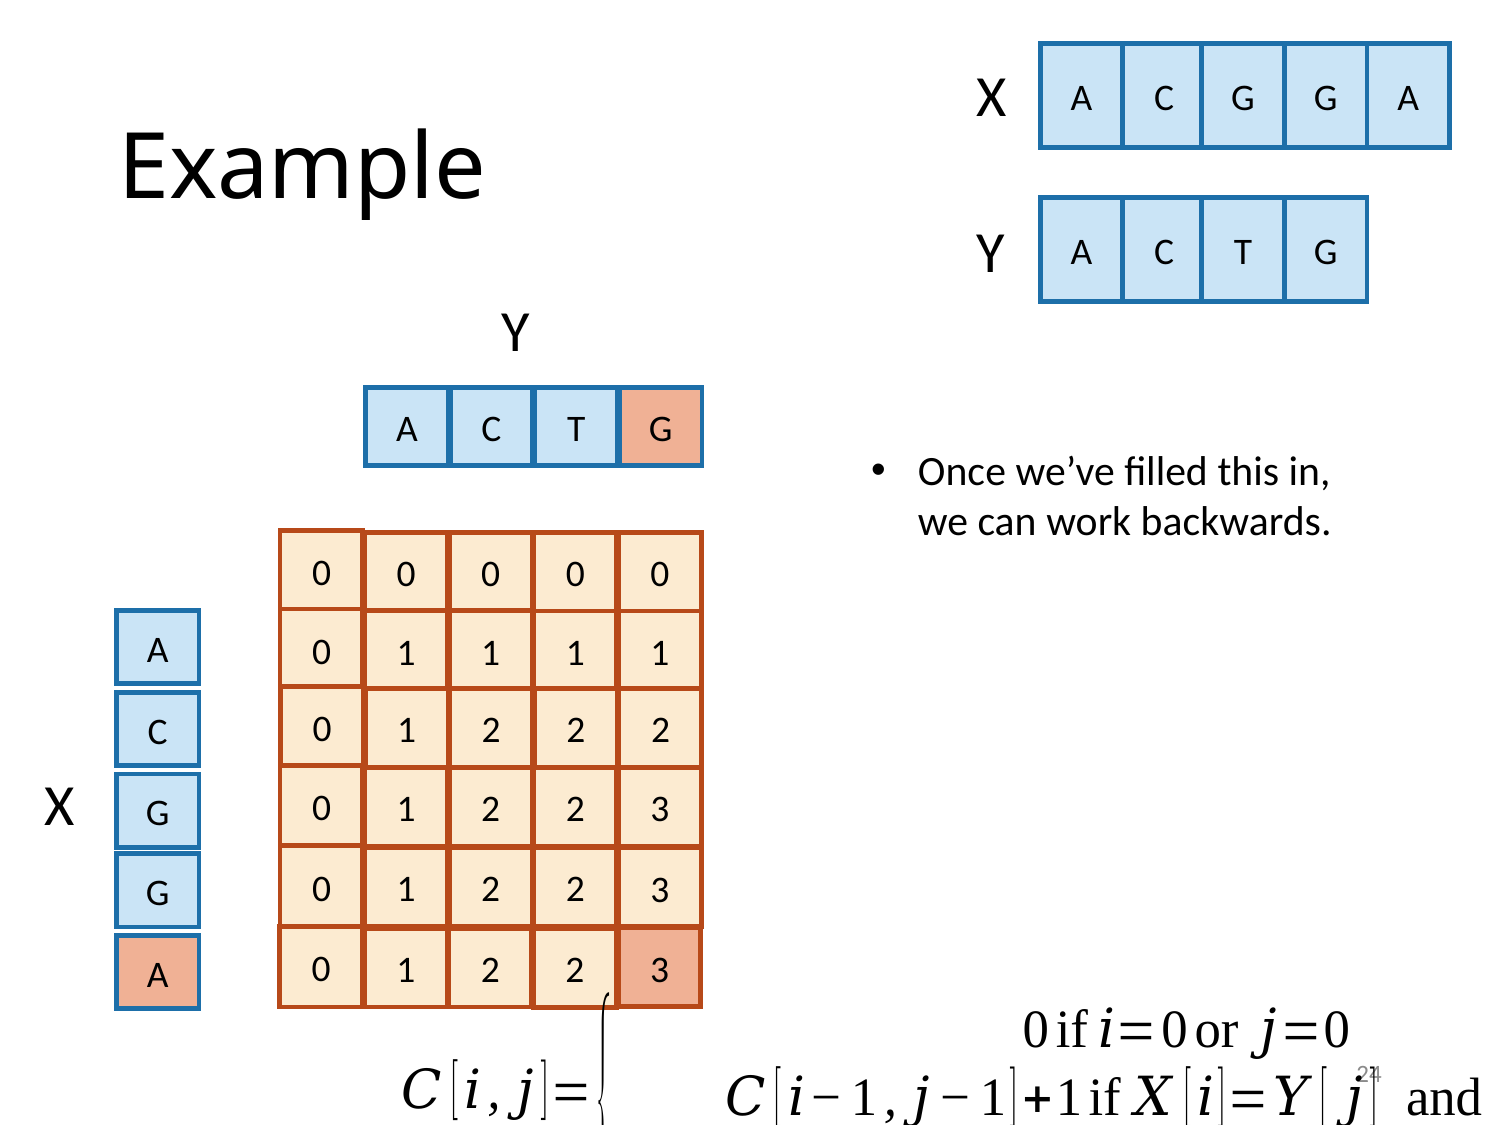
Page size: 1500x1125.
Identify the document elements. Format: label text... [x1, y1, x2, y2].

text_box G [1201, 43, 1283, 149]
text_box A [1039, 197, 1122, 302]
text_box A [115, 609, 200, 685]
text_box Once we’ve filled this in, we can work backwards. [856, 436, 1397, 602]
text_box Y [961, 206, 1051, 292]
text_box Y [486, 285, 577, 371]
text_box C [449, 386, 534, 466]
text_box X [29, 759, 119, 845]
text_box G [115, 852, 200, 928]
text_box A [365, 386, 449, 466]
text_box A [1366, 43, 1451, 149]
title Example [103, 59, 1397, 278]
text_box T [1201, 197, 1283, 302]
text_box A [115, 934, 200, 1010]
text_box C [1122, 43, 1201, 149]
text_box C [115, 691, 200, 767]
text_box G [618, 386, 703, 466]
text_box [279, 530, 702, 1008]
text_box A [1039, 43, 1122, 149]
slide_number 24 [1059, 1042, 1397, 1103]
text_box G [115, 773, 200, 848]
text_box G [1283, 197, 1368, 302]
text_box T [534, 386, 618, 466]
text_box X [961, 51, 1051, 136]
text_box G [1283, 43, 1366, 149]
text_box C [1122, 197, 1201, 302]
